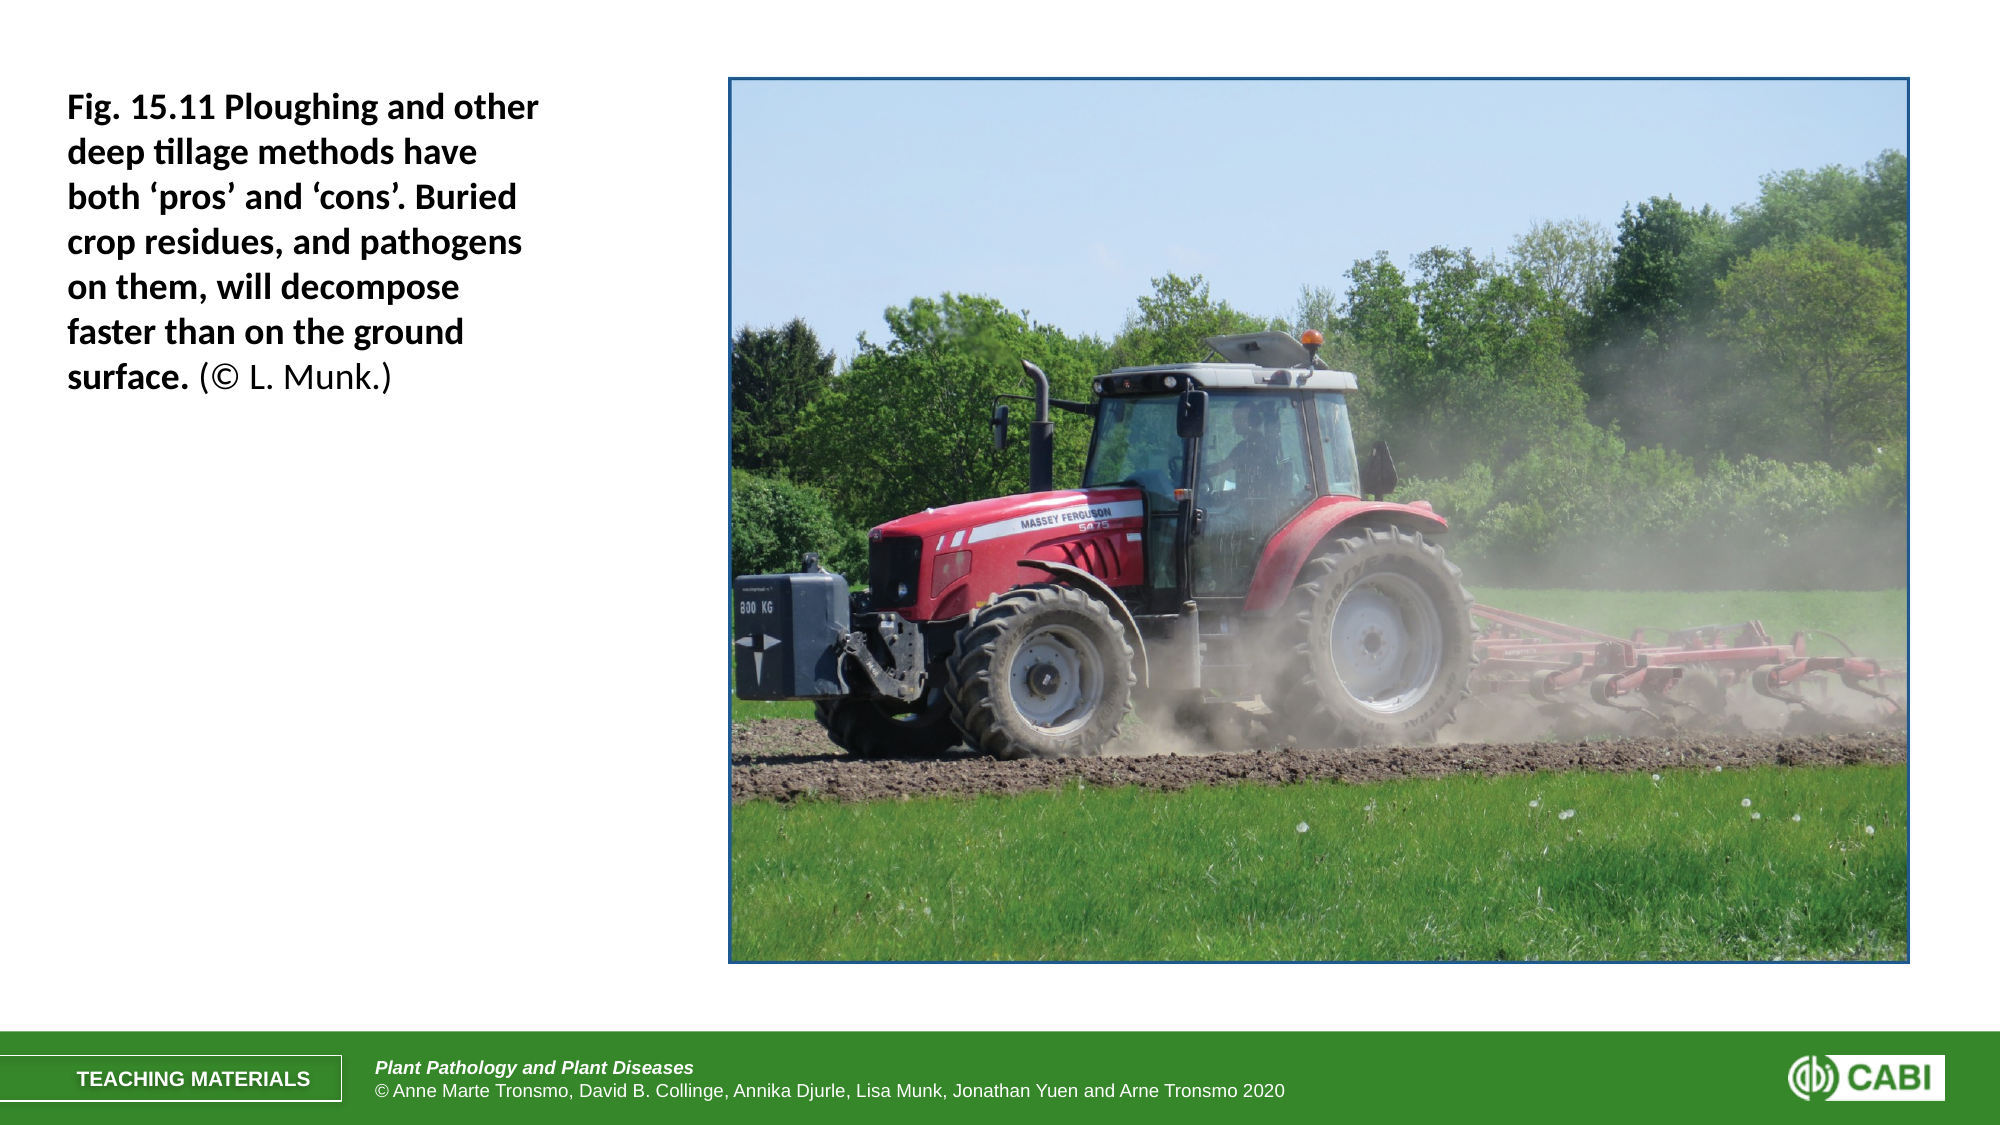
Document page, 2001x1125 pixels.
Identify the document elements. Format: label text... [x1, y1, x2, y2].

text_box Fig. 15.11 Ploughing and other deep tillage methods have both ‘pros’ and ‘cons’. Buried crop residues, and pathogens on them, will decompose faster than on the ground surface. (© L. Munk.) [52, 74, 567, 405]
picture [728, 74, 1910, 965]
picture [1788, 1055, 1945, 1101]
text_box Plant Pathology and Plant Diseases © Anne Marte Tronsmo, David B. Collinge, Annika Djurle, Lisa Munk, Jonathan Yuen and Arne Tronsmo 2020 [360, 1048, 1485, 1109]
